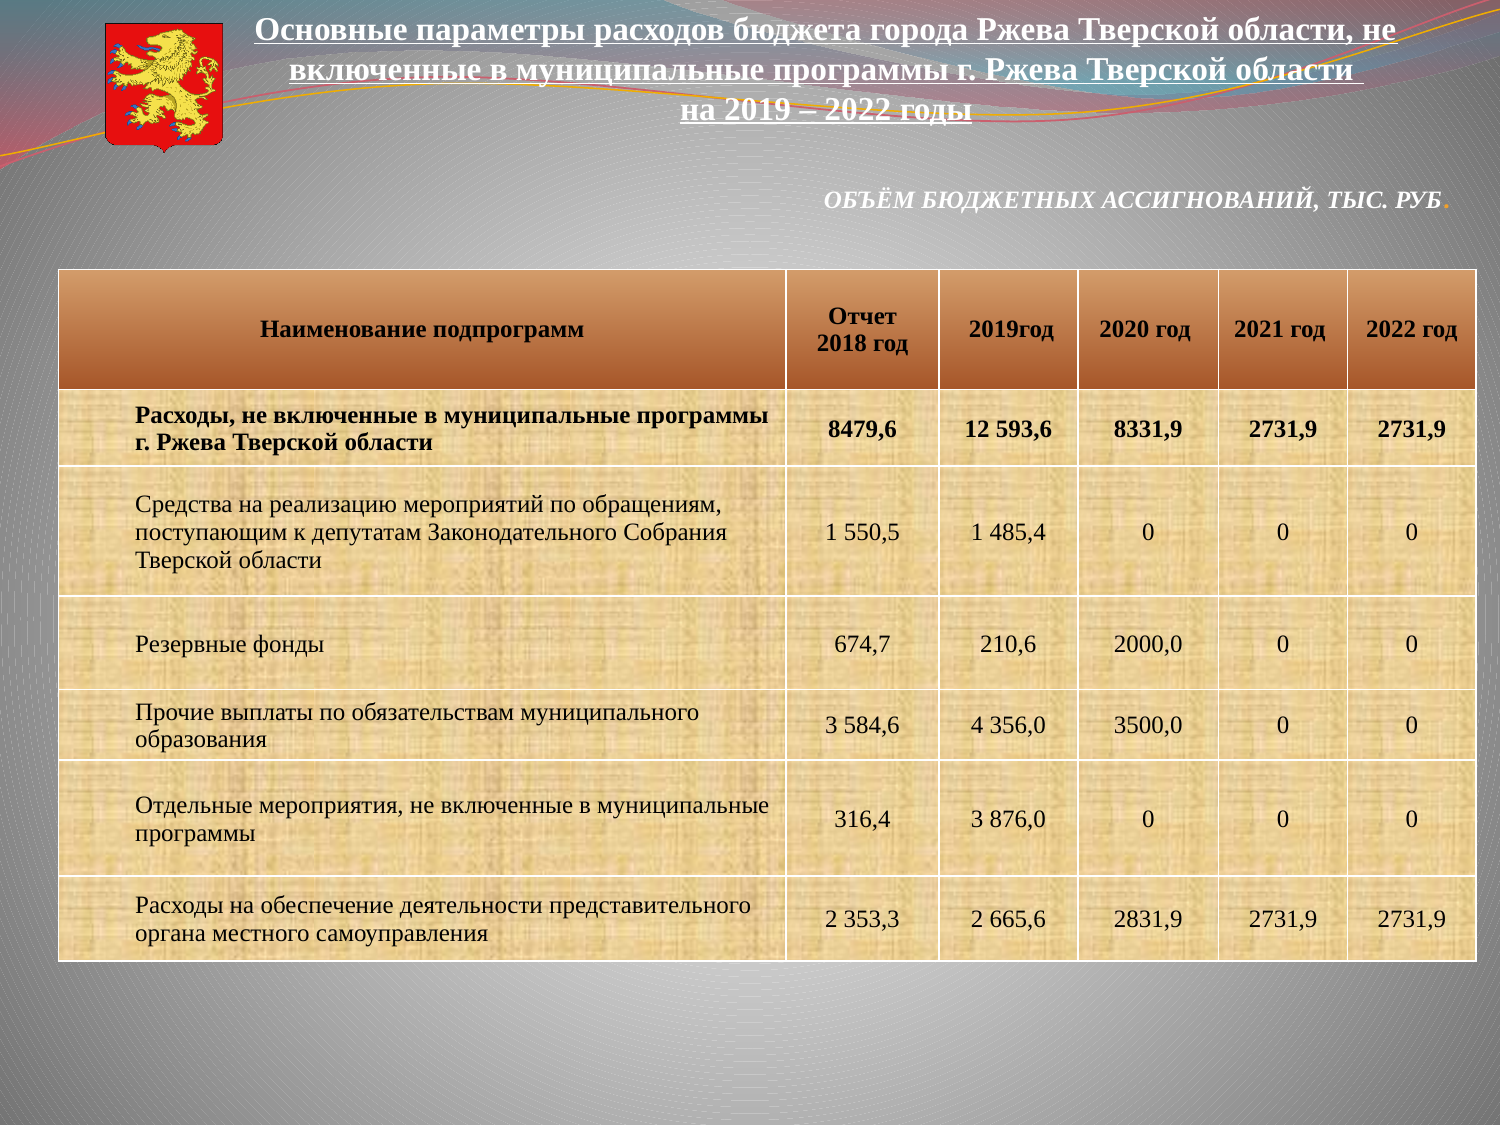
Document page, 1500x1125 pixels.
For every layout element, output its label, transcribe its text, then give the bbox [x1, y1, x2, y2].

table_cell Средства на реализацию мероприятий по обращениям, поступающим к депутатам Законодательного Собрания Тверской области [59, 467, 785, 595]
table_cell 0 [1219, 597, 1347, 689]
picture [105, 23, 223, 153]
table_cell 0 [1079, 761, 1218, 875]
table_cell 0 [1348, 597, 1475, 689]
table_cell 8331,9 [1079, 390, 1218, 465]
table_header Наименование подпрограмм [59, 270, 785, 278]
table_header 2022 год [1348, 270, 1475, 389]
table_cell Резервные фонды [59, 597, 785, 689]
table_cell 0 [1219, 467, 1347, 595]
text_box Основные параметры расходов бюджета города Ржева Тверской области, не включенные в муниципальные программы г. Ржева Тверской области на 2019 – 2022 годы [152, 0, 1500, 135]
table_cell 2831,9 [1079, 877, 1218, 960]
table_cell 674,7 [787, 597, 938, 689]
table_cell 0 [1219, 761, 1347, 875]
table_cell Прочие выплаты по обязательствам муниципального образования [59, 690, 785, 759]
table_header Наименование подпрограмм [59, 293, 785, 389]
table_cell 2000,0 [1079, 597, 1218, 689]
table_cell Расходы, не включенные в муниципальные программы г. Ржева Тверской области [59, 390, 785, 465]
table_cell 2731,9 [1348, 877, 1475, 960]
table_cell 1 485,4 [940, 467, 1077, 595]
table_cell Расходы на обеспечение деятельности представительного органа местного самоуправления [59, 877, 785, 960]
table_cell 2 665,6 [940, 877, 1077, 960]
table_cell 1 550,5 [787, 467, 938, 595]
table_cell Отдельные мероприятия, не включенные в муниципальные программы [59, 761, 785, 875]
table_cell 0 [1348, 467, 1475, 595]
table_cell 0 [1348, 761, 1475, 875]
table_cell 3 584,6 [787, 690, 938, 759]
table_cell 0 [1219, 690, 1347, 759]
table_cell 2731,9 [1219, 390, 1347, 465]
table_cell 0 [1348, 690, 1475, 759]
table_cell 8479,6 [787, 390, 938, 465]
text_box Объём бюджетных ассигнований, тыс. руб. [433, 175, 1465, 221]
table_cell 3500,0 [1079, 690, 1218, 759]
table_cell 2731,9 [1219, 877, 1347, 960]
table_header 2020 год [1079, 270, 1218, 389]
table_header 2019год [940, 270, 1077, 389]
table_cell 3 876,0 [940, 761, 1077, 875]
table_cell 316,4 [787, 761, 938, 875]
table_cell 20140,9 [223, 26, 228, 135]
table_cell 2731,9 [1348, 390, 1475, 465]
table_cell 0 [1079, 467, 1218, 595]
table_cell 2 353,3 [787, 877, 938, 960]
table_cell 210,6 [940, 597, 1077, 689]
table_cell 4 356,0 [940, 690, 1077, 759]
table_header Отчет 2018 год [787, 270, 938, 389]
table_header 2021 год [1219, 270, 1347, 389]
table_cell 12 593,6 [940, 390, 1077, 465]
